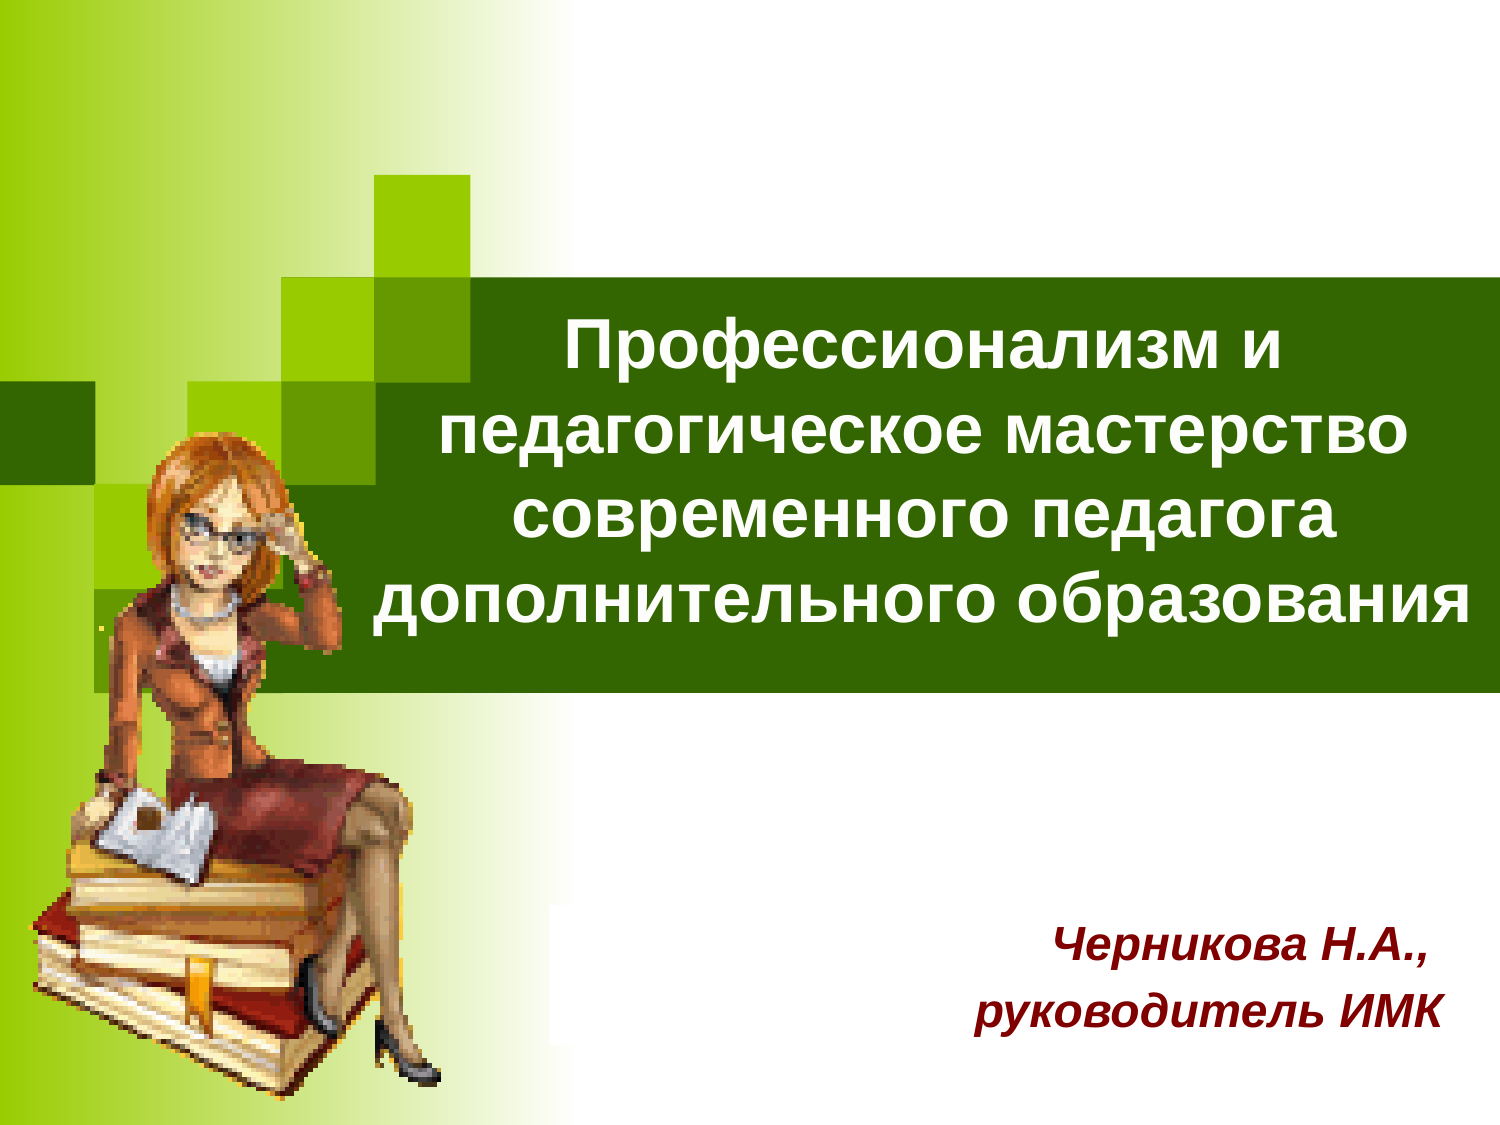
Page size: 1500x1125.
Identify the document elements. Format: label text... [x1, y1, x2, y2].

picture [0, 385, 475, 1125]
text_box Черникова Н.А., руководитель ИМК [547, 903, 1461, 1047]
text_box Профессионализм и педагогическое мастерство современного педагога дополнительного образования [348, 290, 1500, 644]
